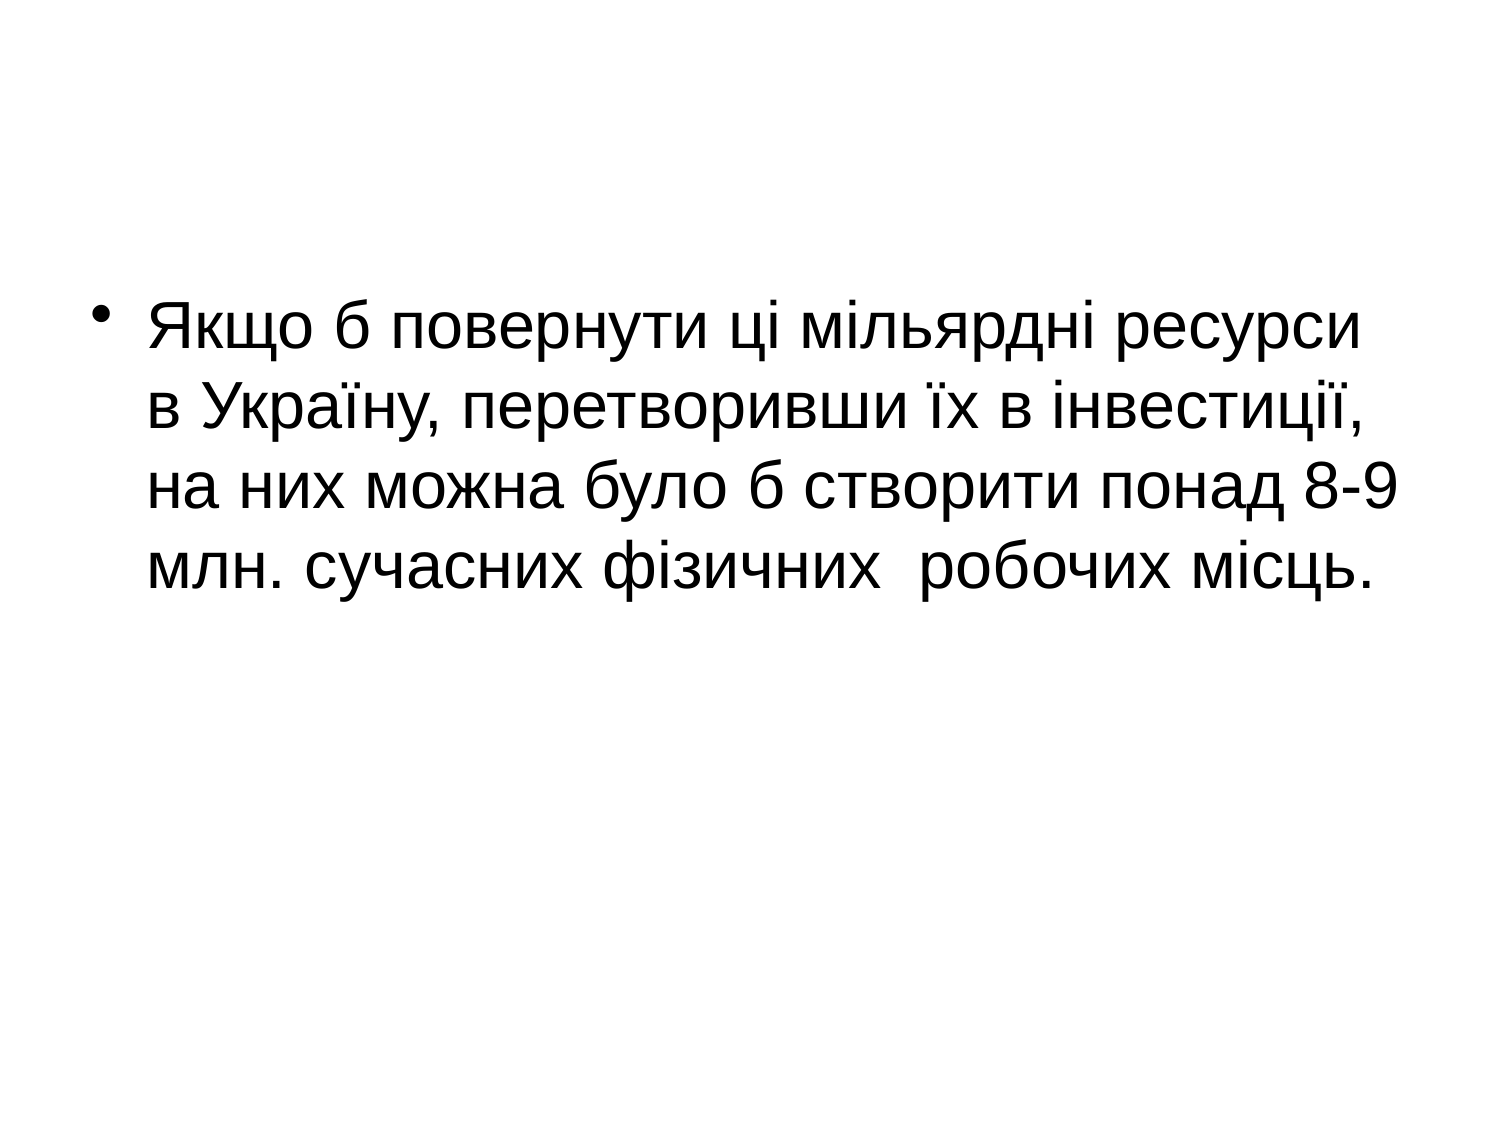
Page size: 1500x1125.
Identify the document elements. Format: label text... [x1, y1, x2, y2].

list Якщо б повернути ці мільярдні ресурси в Україну, перетворивши їх в інвестиції, на них можна було б створити понад 8-9 млн. сучасних фізичних робочих місць. [74, 87, 1426, 1006]
